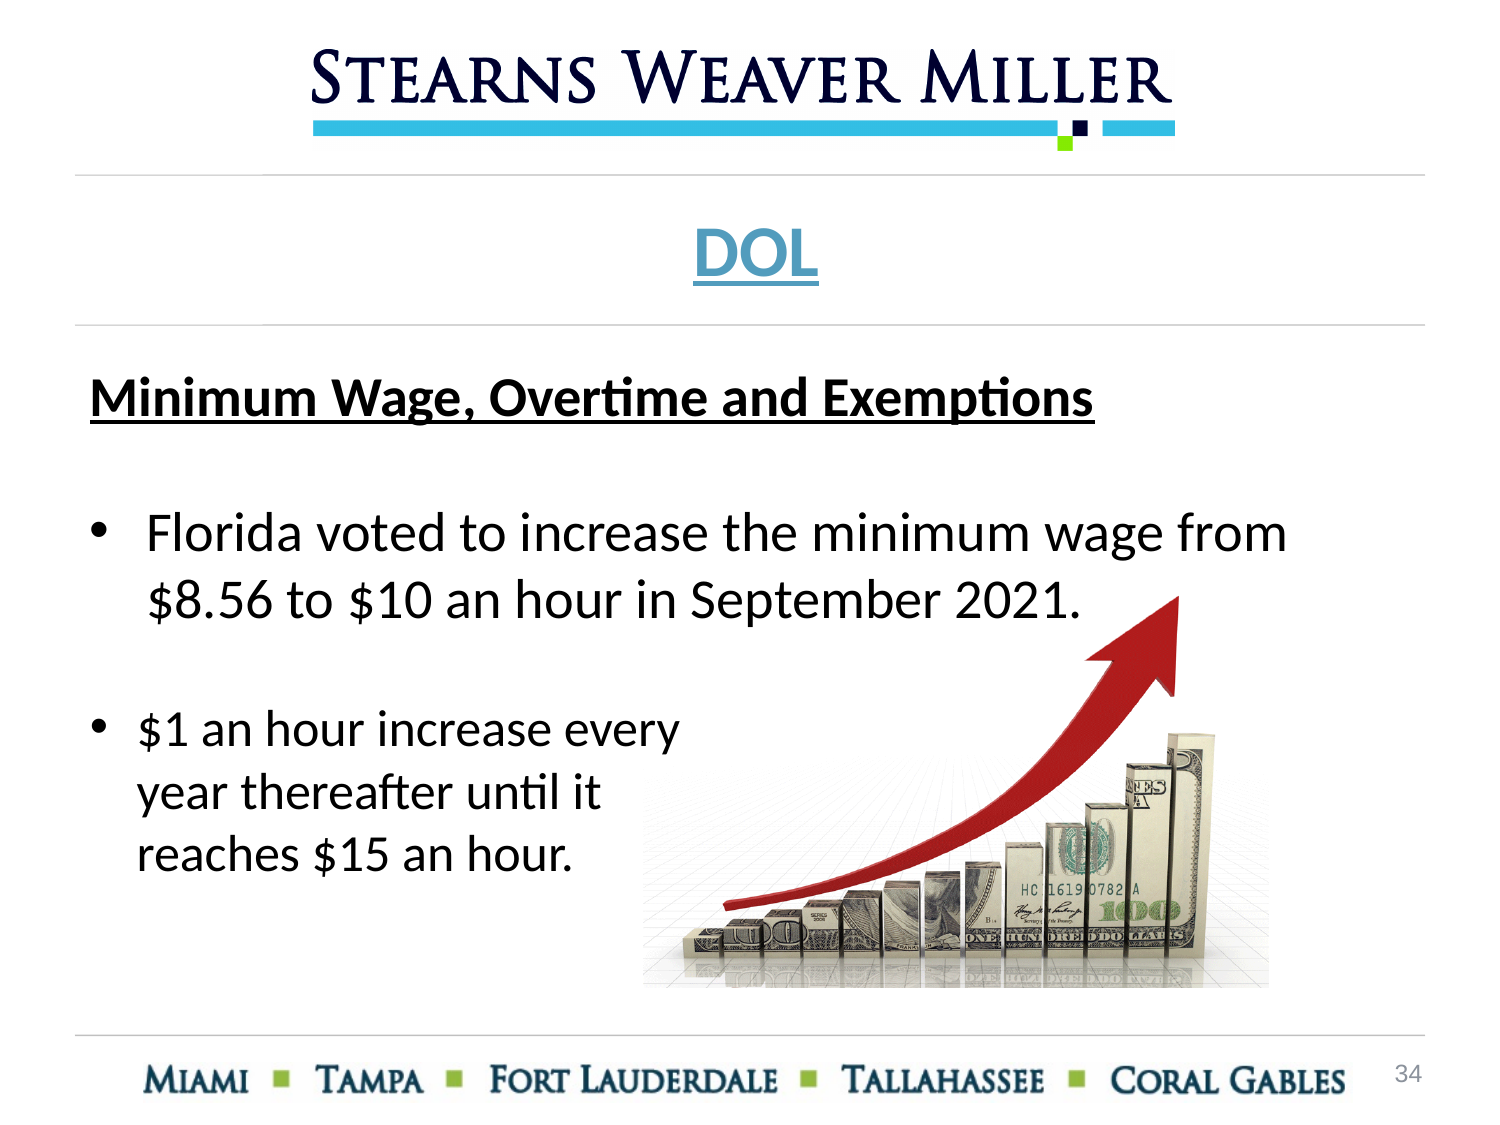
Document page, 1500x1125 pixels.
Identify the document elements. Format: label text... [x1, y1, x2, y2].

slide_number 34 [1371, 1042, 1438, 1103]
picture [312, 49, 1175, 151]
picture [143, 1062, 1353, 1103]
text_box DOL [74, 196, 1438, 299]
picture [574, 586, 1338, 988]
text_box Minimum Wage, Overtime and Exemptions Florida voted to increase the minimum wage from $8.56 to $10 an hour in September 2021. [74, 352, 1438, 706]
text_box $1 an hour increase every year thereafter until it reaches $15 an hour. [75, 687, 569, 930]
